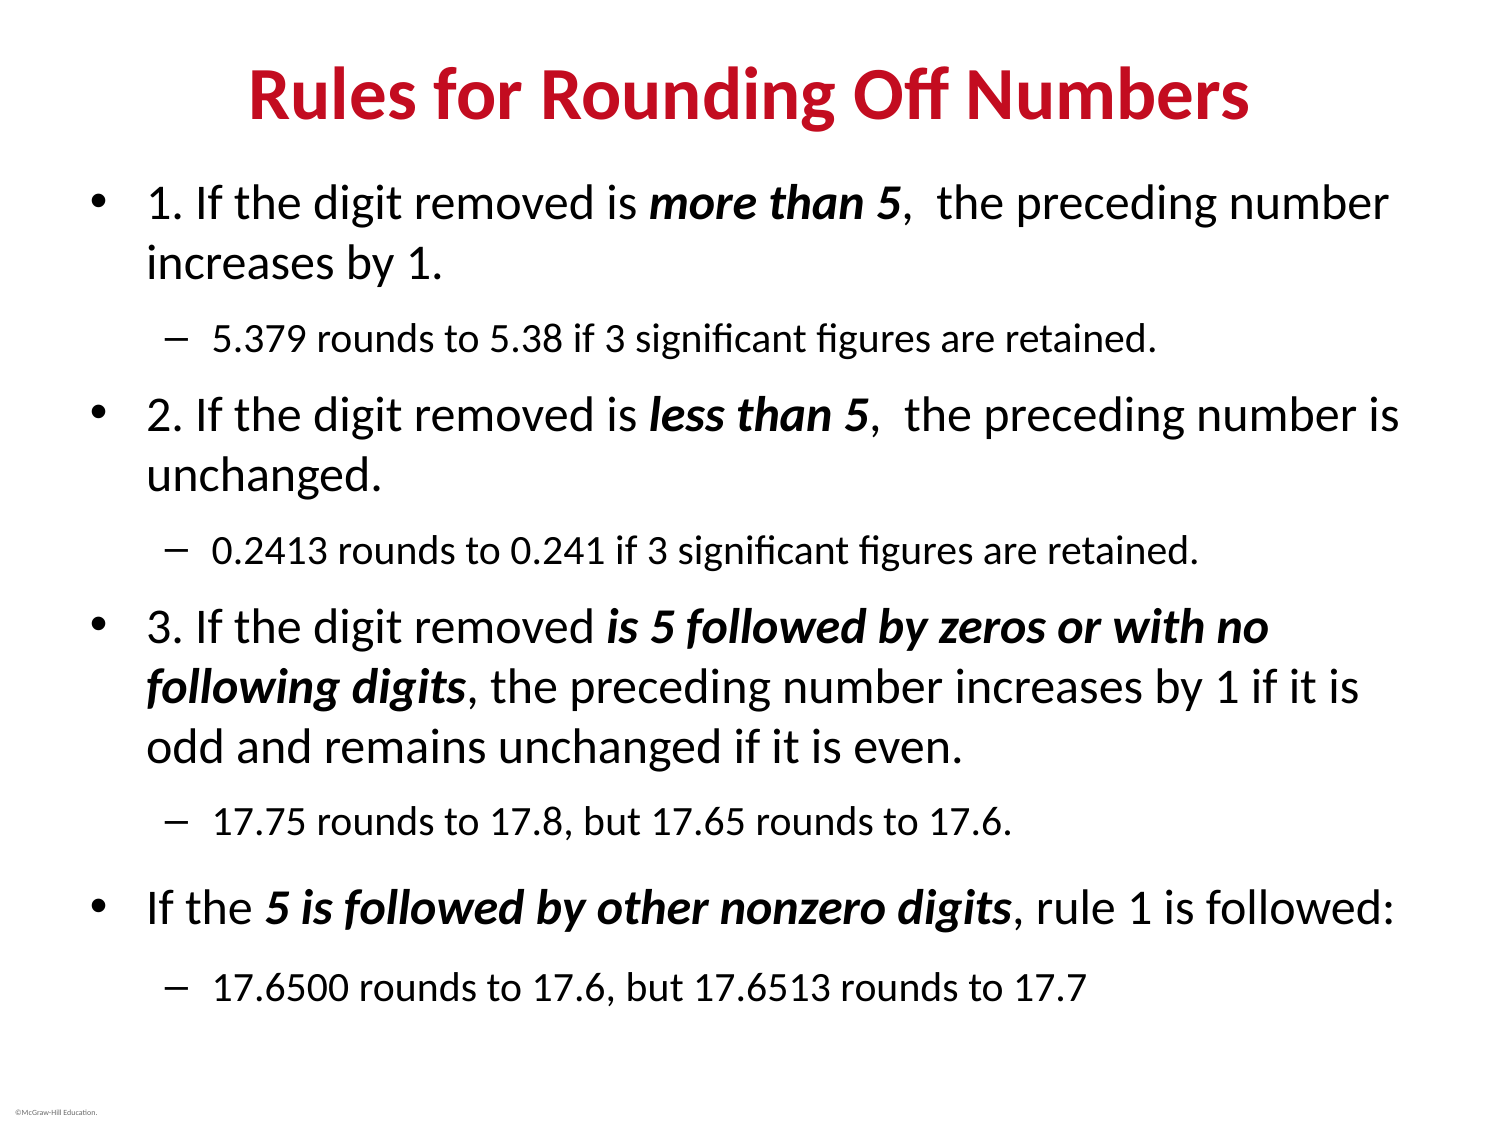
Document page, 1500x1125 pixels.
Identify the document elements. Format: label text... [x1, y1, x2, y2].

title Rules for Rounding Off Numbers [0, 37, 1500, 138]
list 1. If the digit removed is more than 5, the preceding number increases by 1. 5.379 rounds to 5.38 if 3 significant figures are retained. 2. If the digit removed is less than 5, the preceding number is unchanged. 0.2413 rounds to 0.241 if 3 significant figures are retained. 3. If the digit removed is 5 followed by zeros or with no following digits, the preceding number increases by 1 if it is odd and remains unchanged if it is even. 17.75 rounds to 17.8, but 17.65 rounds to 17.6. If the 5 is followed by other nonzero digits, rule 1 is followed: 17.6500 rounds to 17.6, but 17.6513 rounds to 17.7 [75, 162, 1425, 1075]
